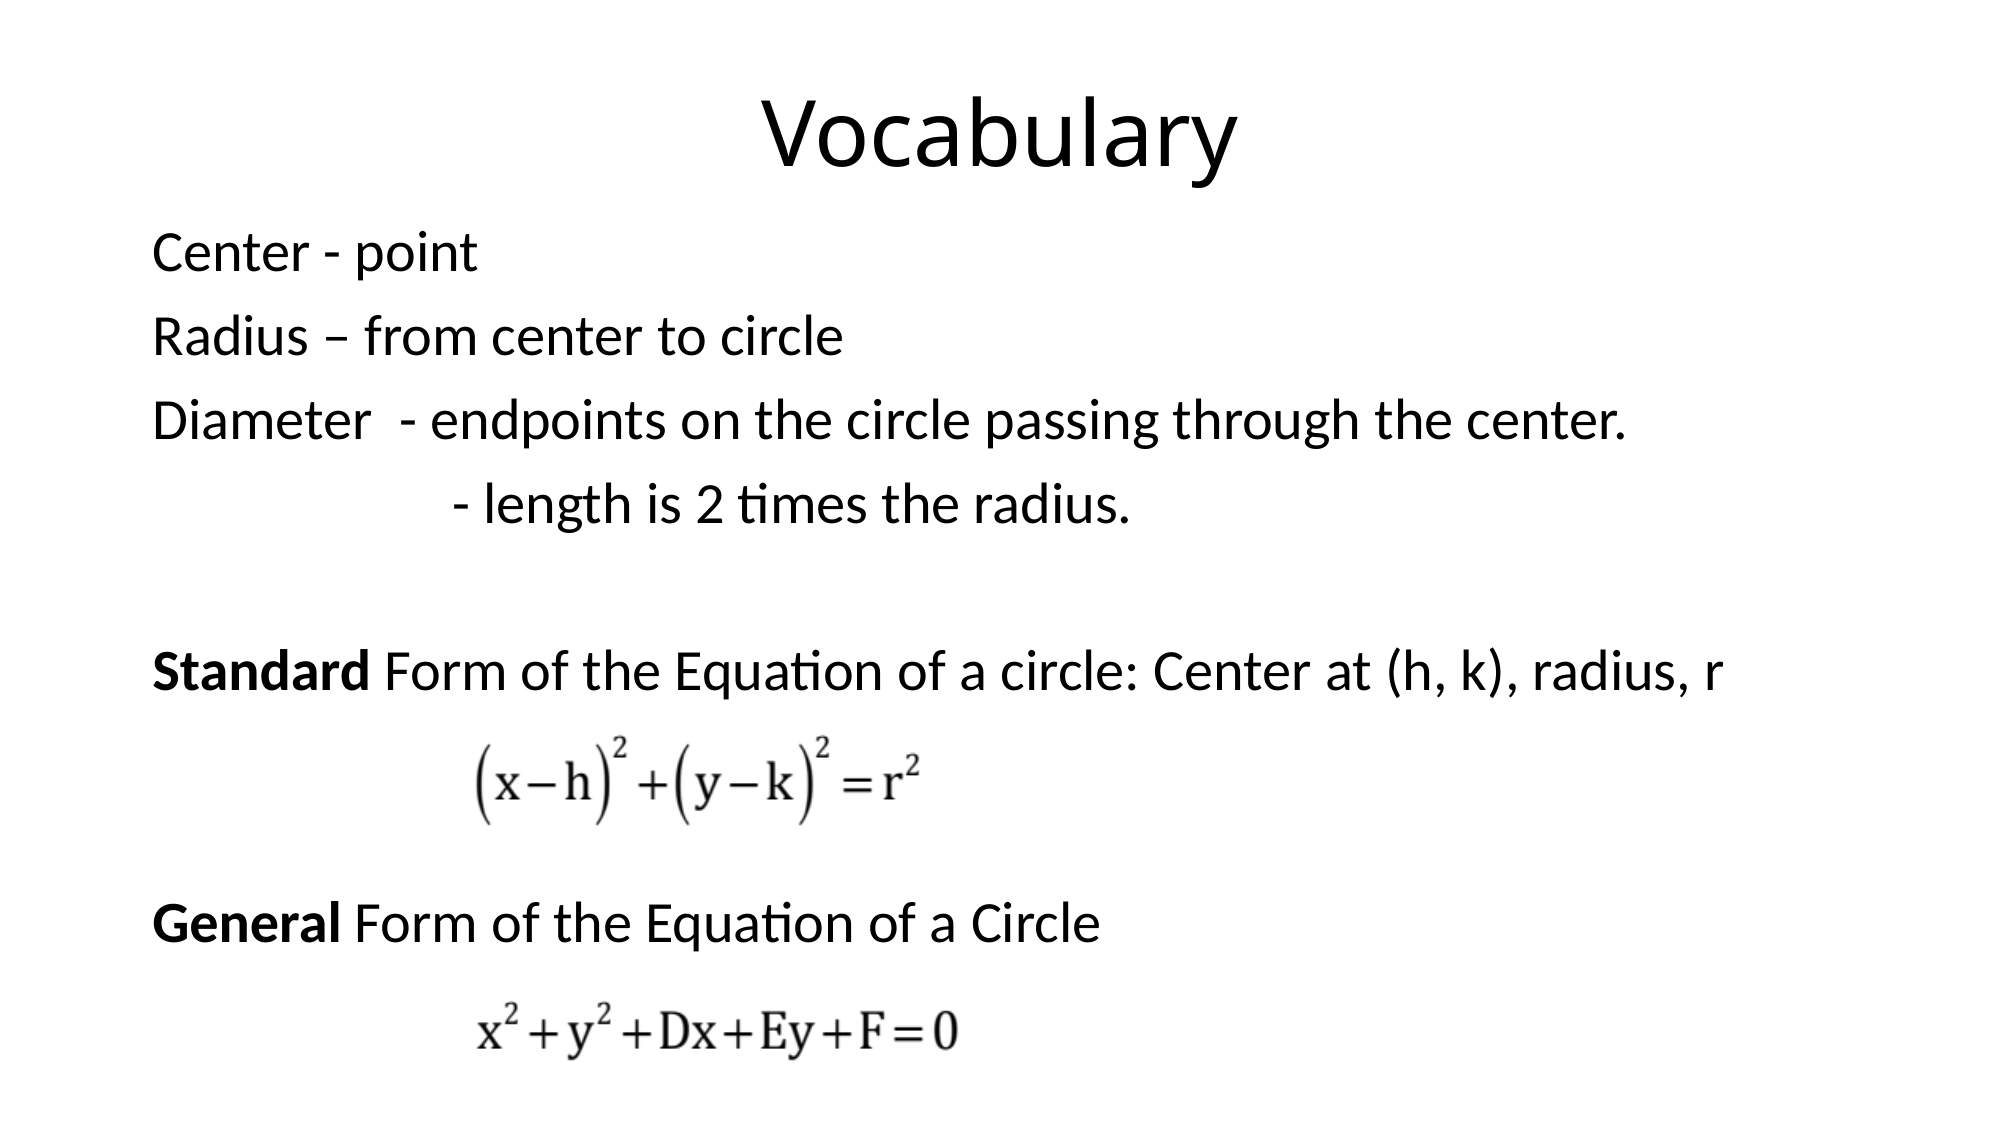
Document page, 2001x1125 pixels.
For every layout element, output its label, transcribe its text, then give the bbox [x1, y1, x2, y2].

title Vocabulary [137, 59, 1863, 213]
picture [474, 724, 921, 829]
list Center - point Radius – from center to circle Diameter - endpoints on the circle passing through the center. - length is 2 times the radius. Standard Form of the Equation of a circle: Center at (h, k), radius, r General Form of the Equation of a Circle [137, 213, 1863, 1064]
picture [474, 990, 960, 1064]
